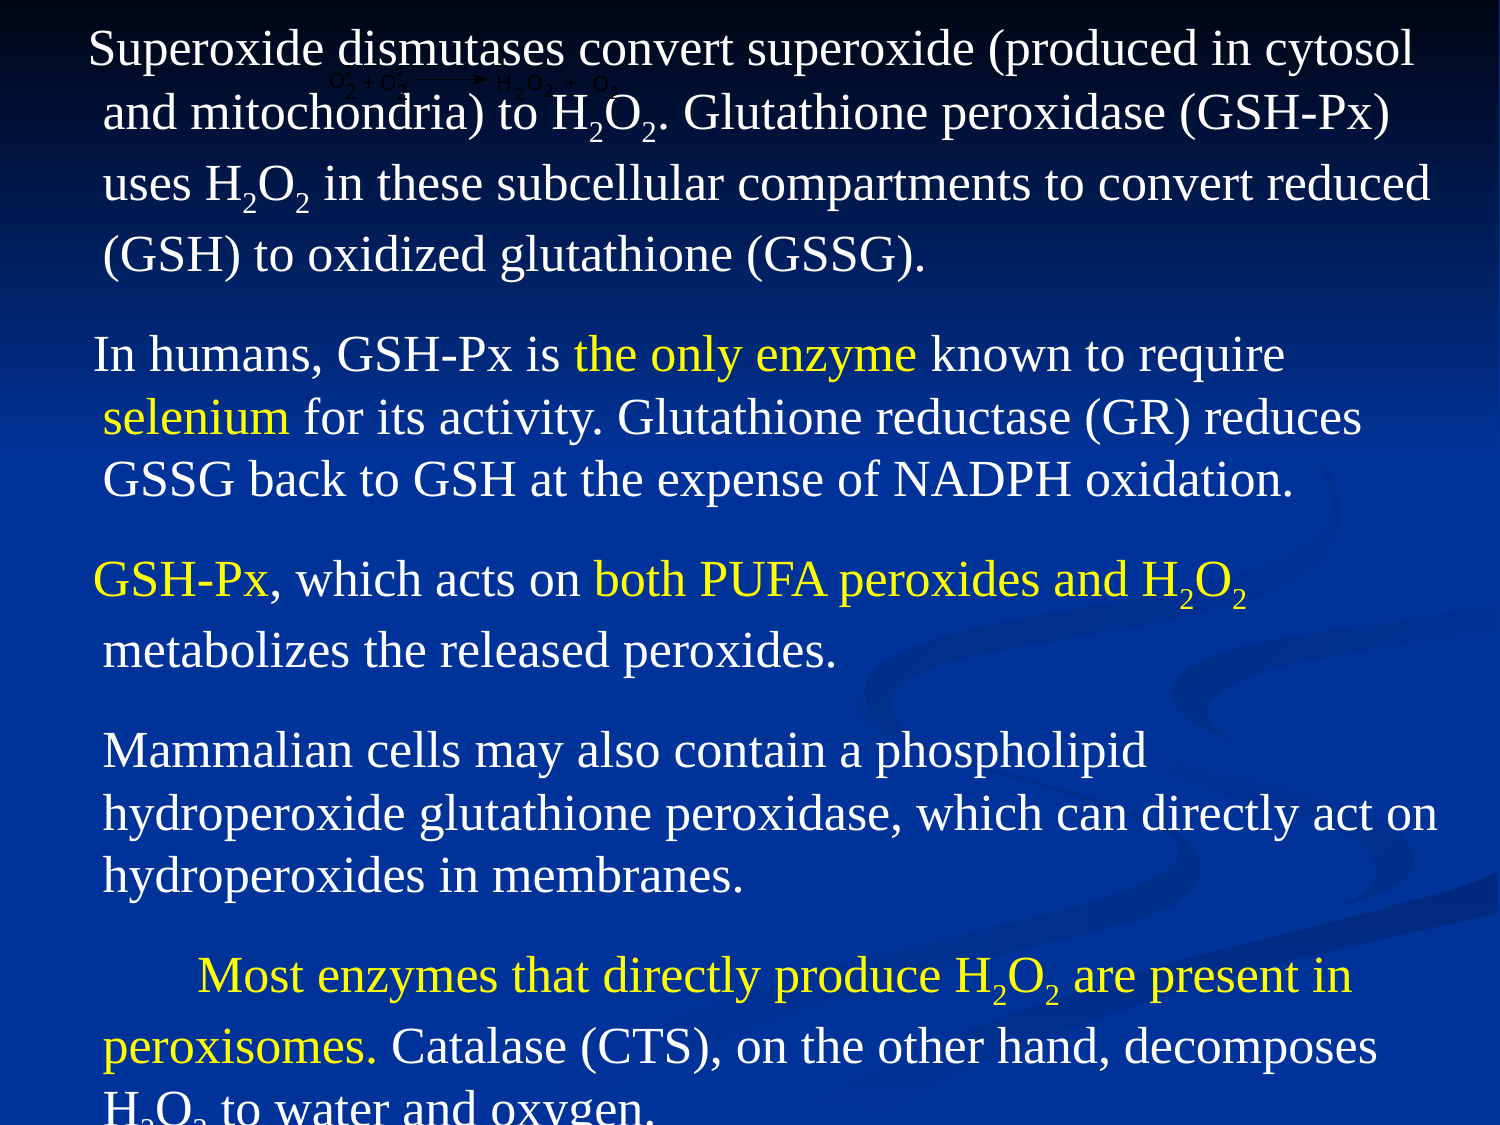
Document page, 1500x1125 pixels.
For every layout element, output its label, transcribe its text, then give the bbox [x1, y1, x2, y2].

picture [324, 42, 624, 111]
list Superoxide dismutases convert superoxide (produced in cytosol and mitochondria) to H2O2. Glutathione peroxidase (GSH-Px) uses H2O2 in these subcellular compartments to convert reduced (GSH) to oxidized glutathione (GSSG). In humans, GSH-Px is the only enzyme known to require selenium for its activity. Glutathione reductase (GR) reduces GSSG back to GSH at the expense of NADPH oxidation. GSH-Px, which acts on both PUFA peroxides and H2O2 metabolizes the released peroxides. Mammalian cells may also contain a phospholipid hydroperoxide glutathione peroxidase, which can directly act on hydroperoxides in membranes. Most enzymes that directly produce H2O2 are present in peroxisomes. Catalase (CTS), on the other hand, decomposes H2O2 to water and oxygen. [0, 0, 1471, 1125]
